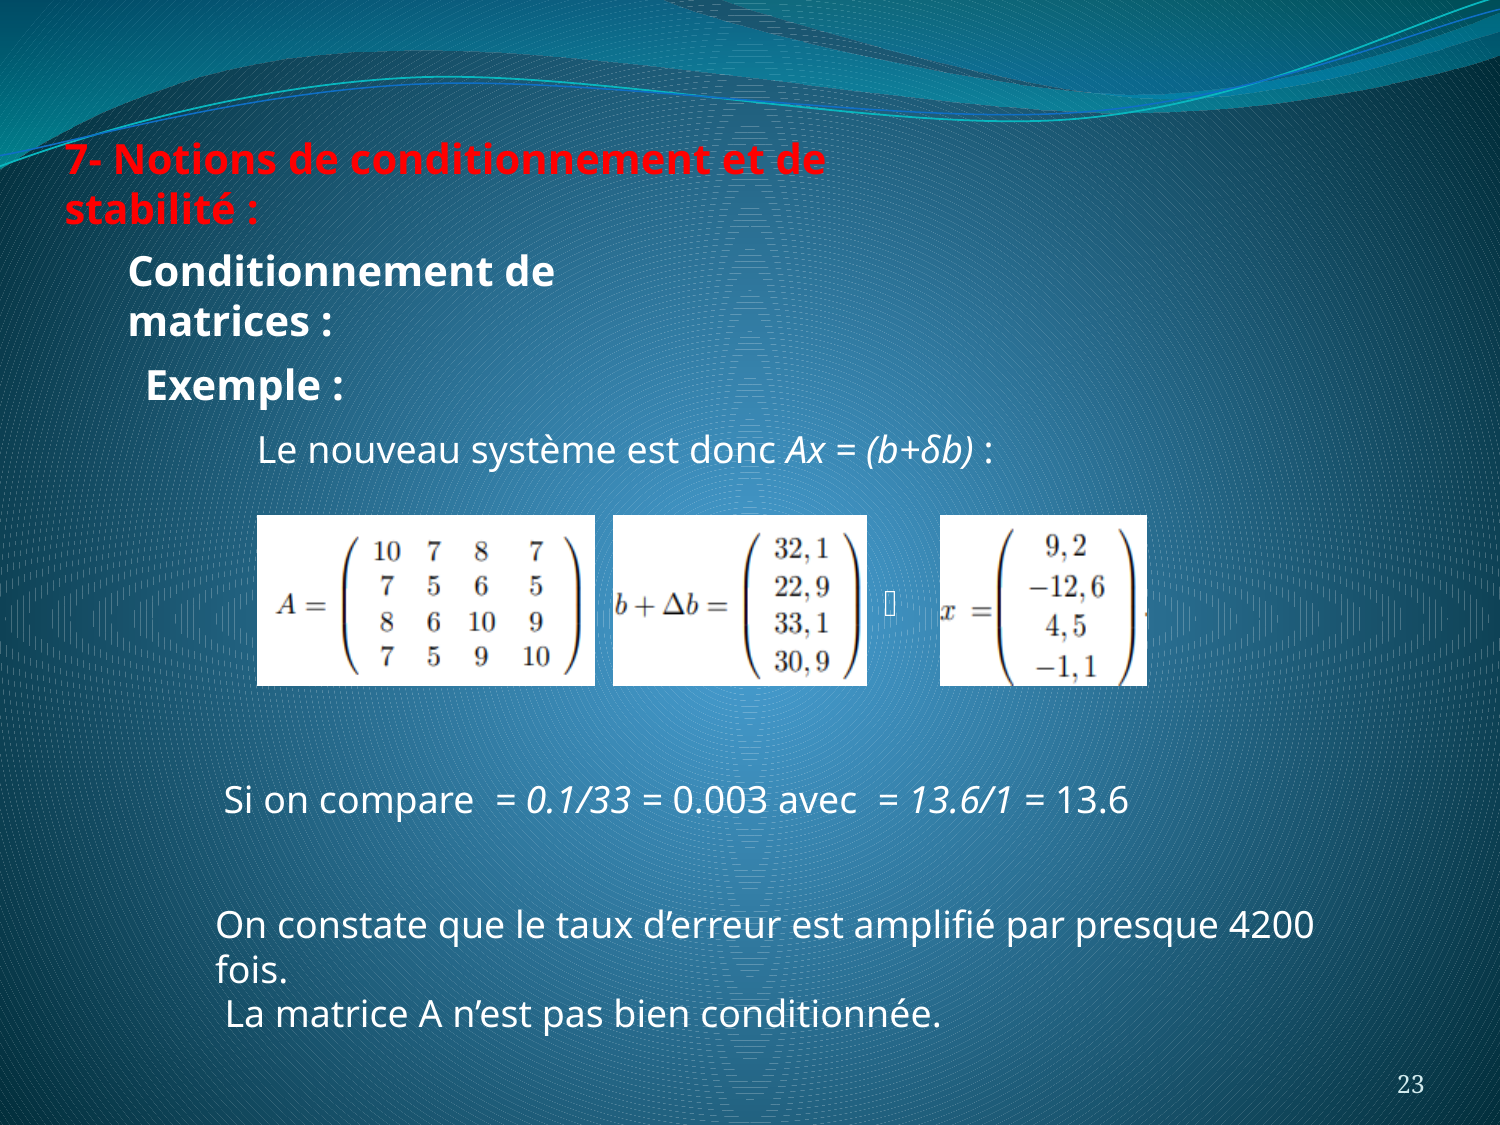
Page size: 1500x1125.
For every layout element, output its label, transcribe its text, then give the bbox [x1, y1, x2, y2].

picture [613, 514, 868, 686]
text_box 23 [1299, 1042, 1425, 1103]
text_box Exemple : [130, 351, 385, 416]
picture [939, 514, 1147, 686]
text_box La matrice A n’est pas bien conditionnée. [209, 982, 1022, 1043]
text_box 7- Notions de conditionnement et de stabilité : [49, 125, 995, 241]
text_box Conditionnement de matrices : [112, 237, 757, 352]
text_box Le nouveau système est donc Ax = (b+δb) : [242, 418, 1092, 479]
text_box  [873, 571, 934, 632]
picture [257, 514, 596, 686]
text_box On constate que le taux d’erreur est amplifié par presque 4200 fois. [200, 893, 1363, 998]
